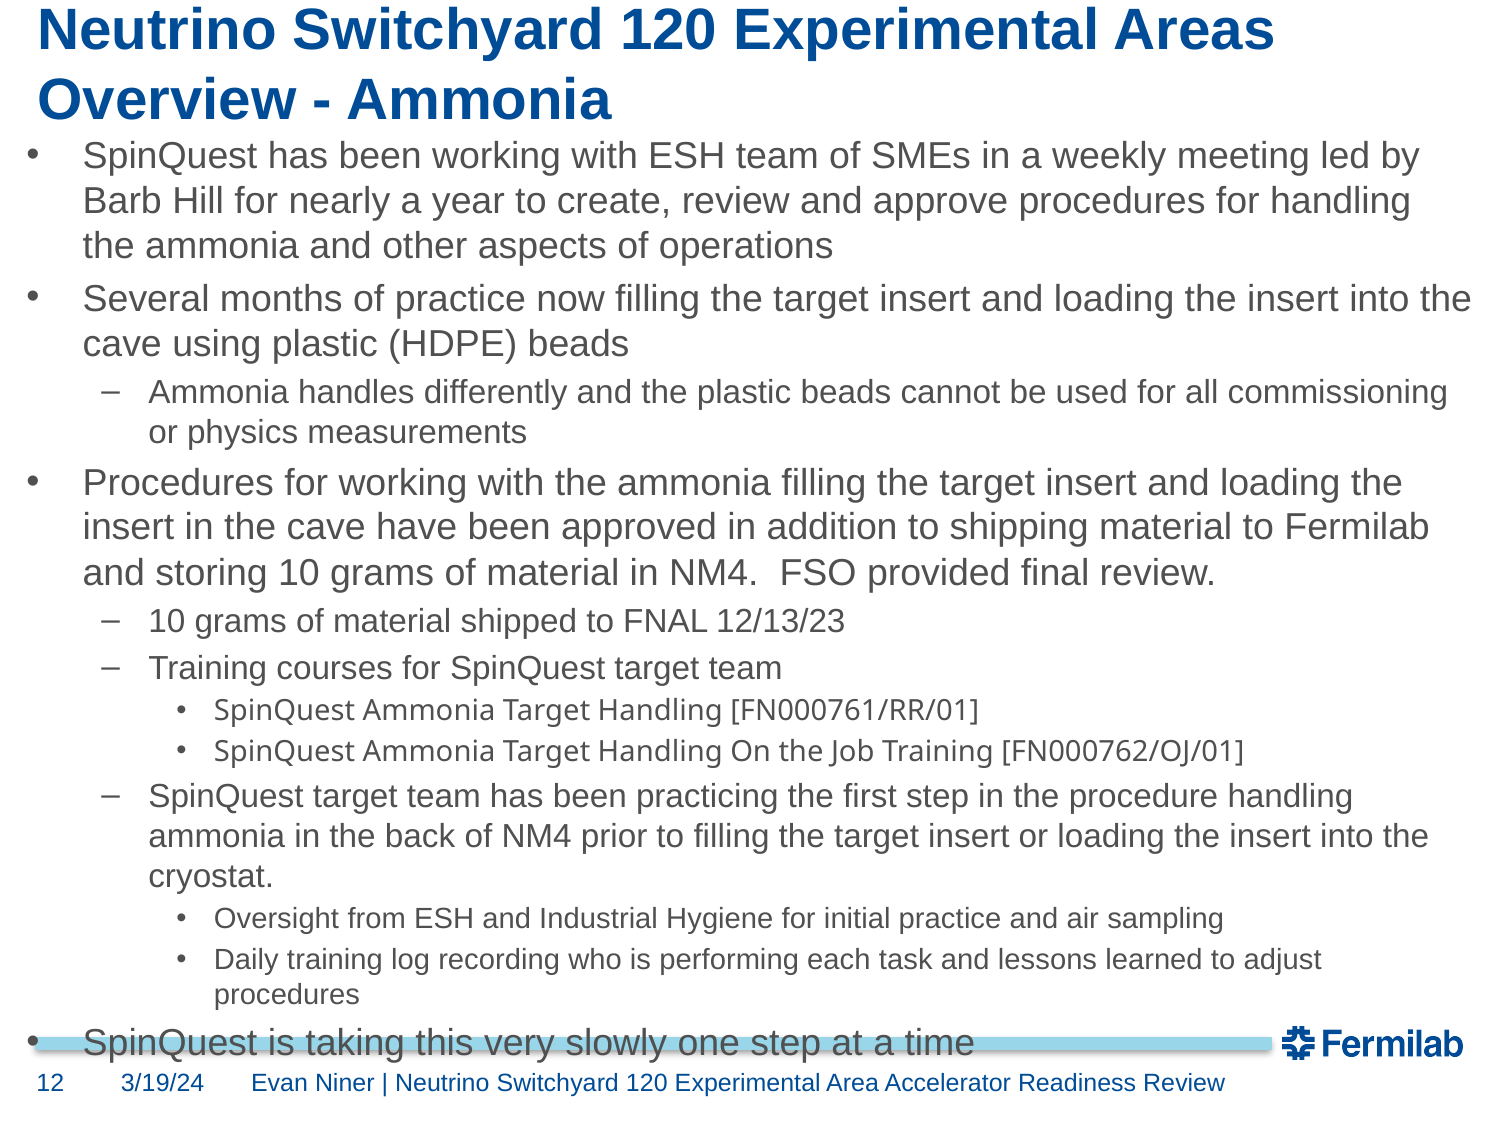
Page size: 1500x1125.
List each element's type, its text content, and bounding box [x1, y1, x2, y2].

title Neutrino Switchyard 120 Experimental Areas Overview - Ammonia [37, 60, 1463, 131]
picture [1282, 1026, 1463, 1060]
slide_number 12 [36, 1066, 105, 1106]
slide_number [120, 1066, 251, 1107]
footer Evan Niner | Neutrino Switchyard 120 Experimental Area Accelerator Readiness Review [251, 1066, 1279, 1107]
list SpinQuest has been working with ESH team of SMEs in a weekly meeting led by Barb Hill for nearly a year to create, review and approve procedures for handling the ammonia and other aspects of operations Several months of practice now filling the target insert and loading the insert into the cave using plastic (HDPE) beads Ammonia handles differently and the plastic beads cannot be used for all commissioning or physics measurements Procedures for working with the ammonia filling the target insert and loading the insert in the cave have been approved in addition to shipping material to Fermilab and storing 10 grams of material in NM4. FSO provided final review. 10 grams of material shipped to FNAL 12/13/23 Training courses for SpinQuest target team SpinQuest Ammonia Target Handling [FN000761/RR/01] SpinQuest Ammonia Target Handling On the Job Training [FN000762/OJ/01] SpinQuest target team has been practicing the first step in the procedure handling ammonia in the back of NM4 prior to filling the target insert or loading the insert into the cryostat. Oversight from ESH and Industrial Hygiene for initial practice and air sampling Daily training log recording who is performing each task and lessons learned to adjust procedures SpinQuest is taking this very slowly one step at a time [26, 131, 1474, 416]
